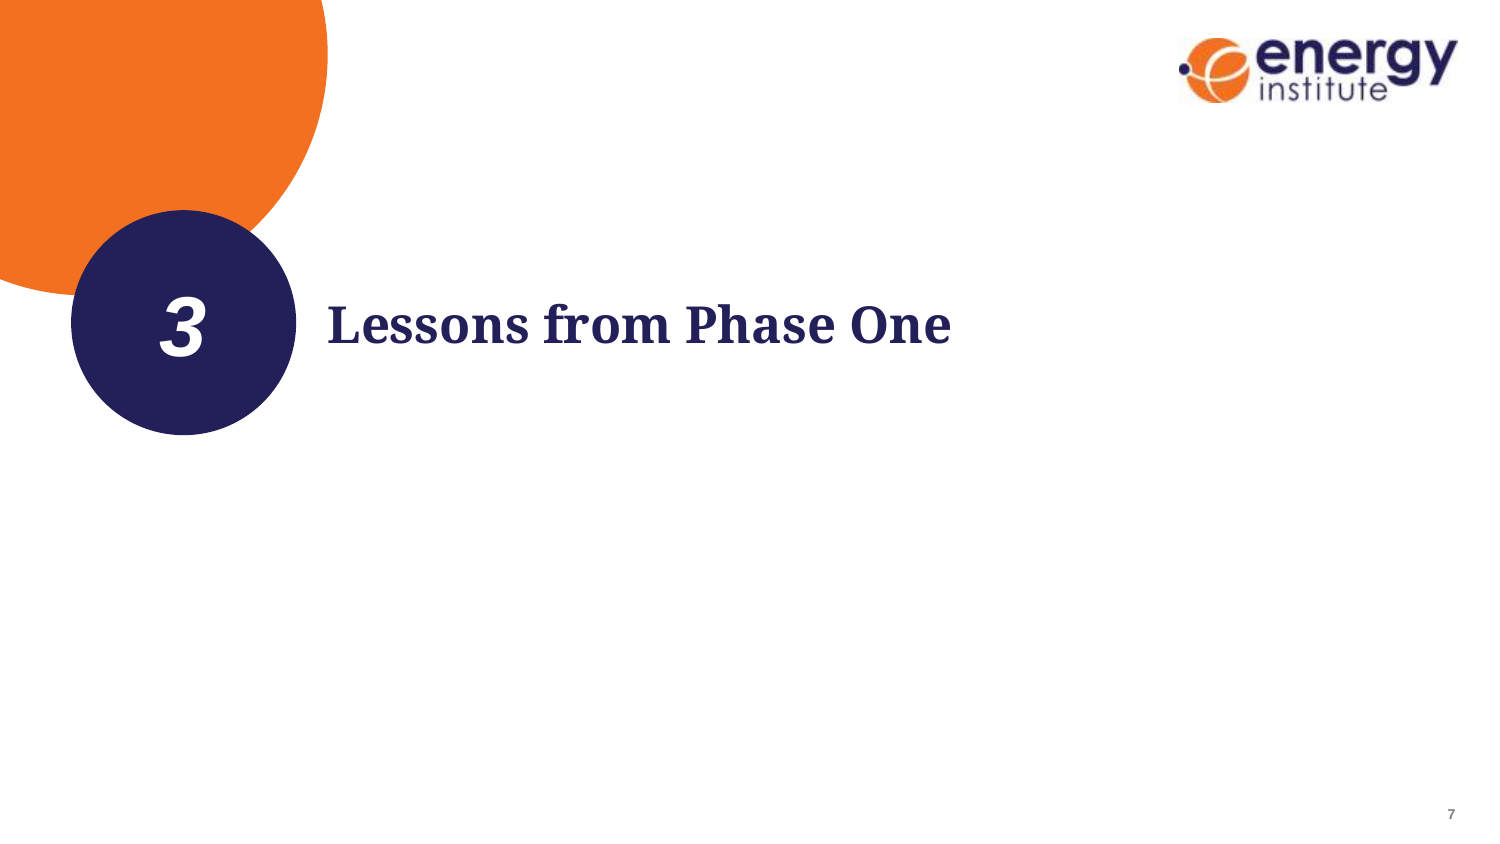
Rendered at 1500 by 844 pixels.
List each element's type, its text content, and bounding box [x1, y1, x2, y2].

picture [1179, 38, 1458, 103]
title Lessons from Phase One [327, 250, 1457, 396]
list 3 [71, 250, 297, 395]
slide_number 6 [1394, 782, 1456, 823]
